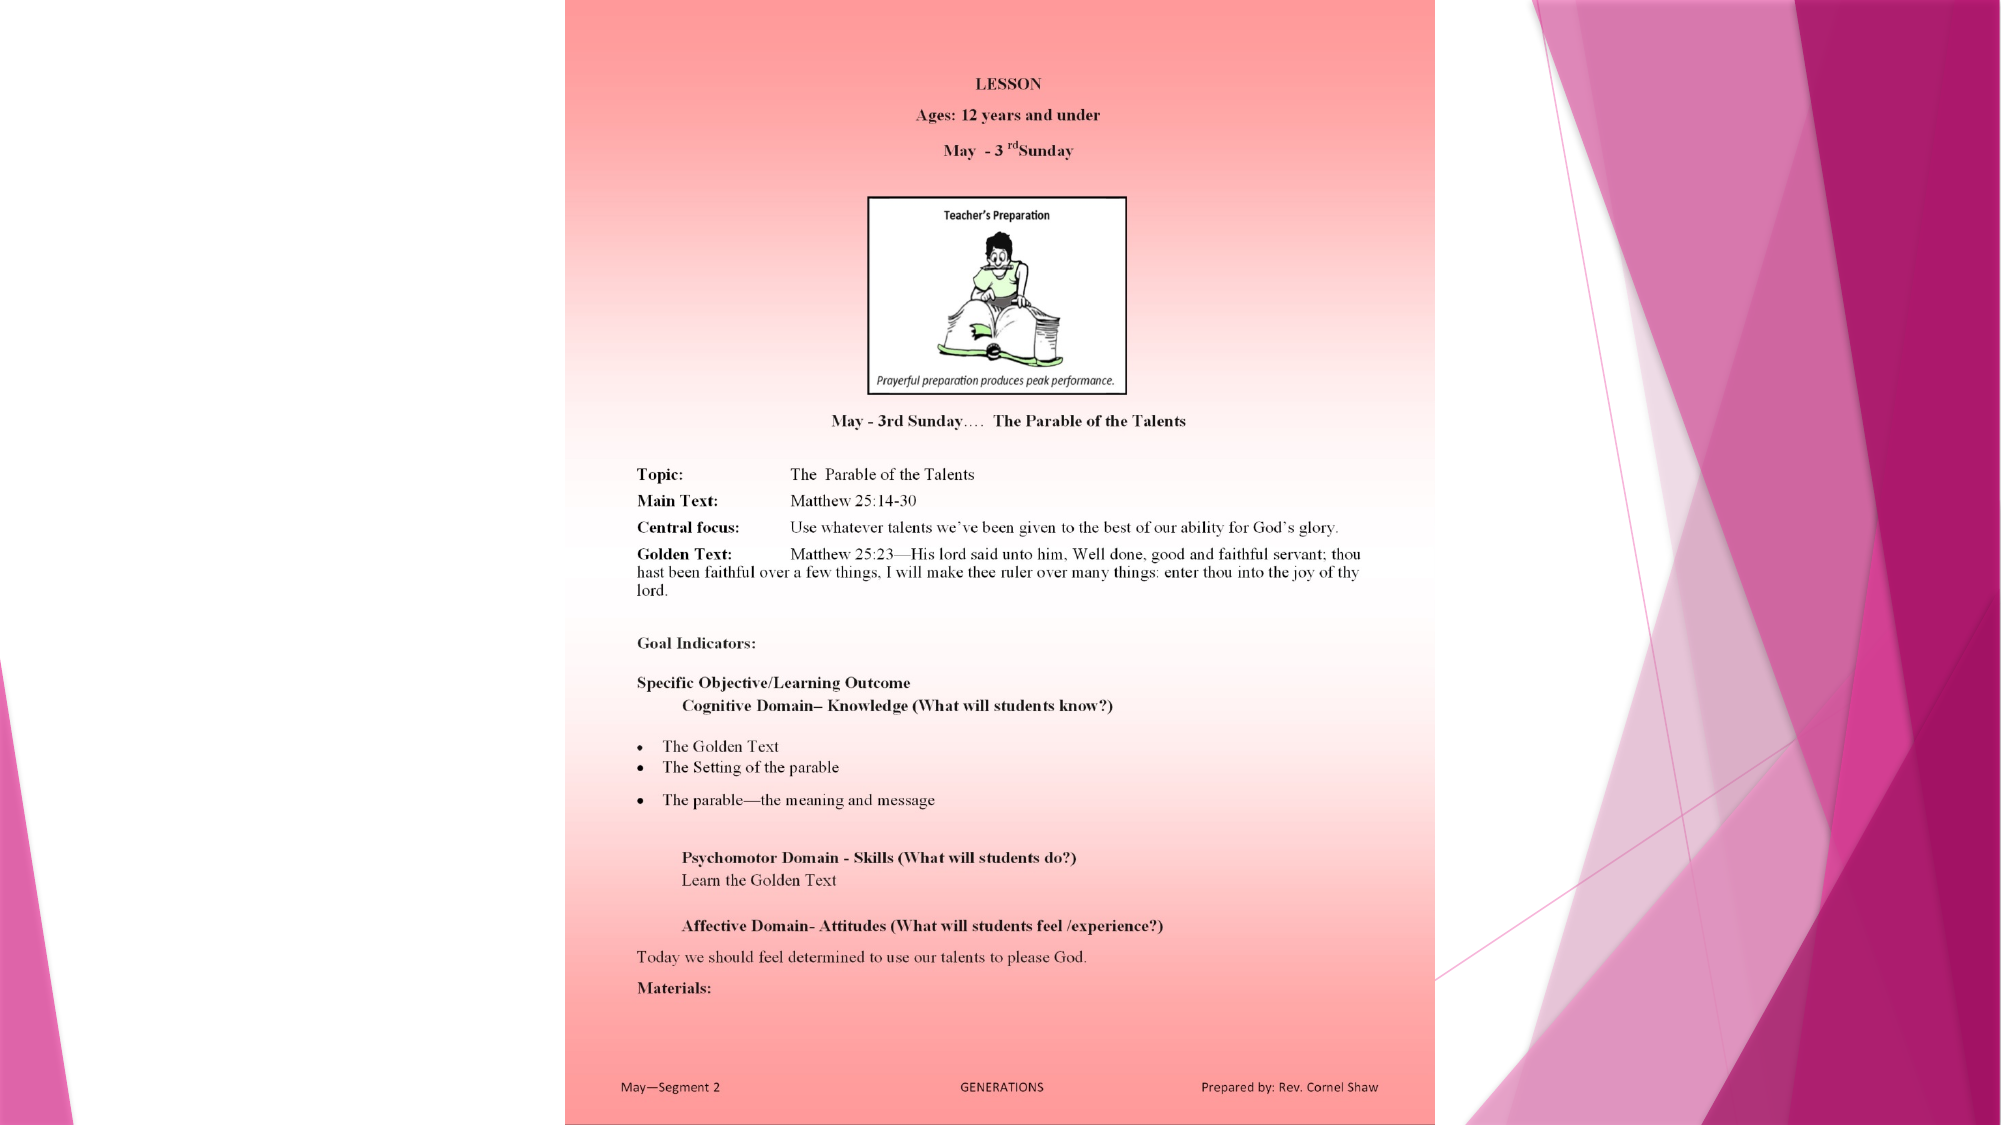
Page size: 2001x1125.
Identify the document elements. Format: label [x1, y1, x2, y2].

picture [564, 0, 1436, 1125]
